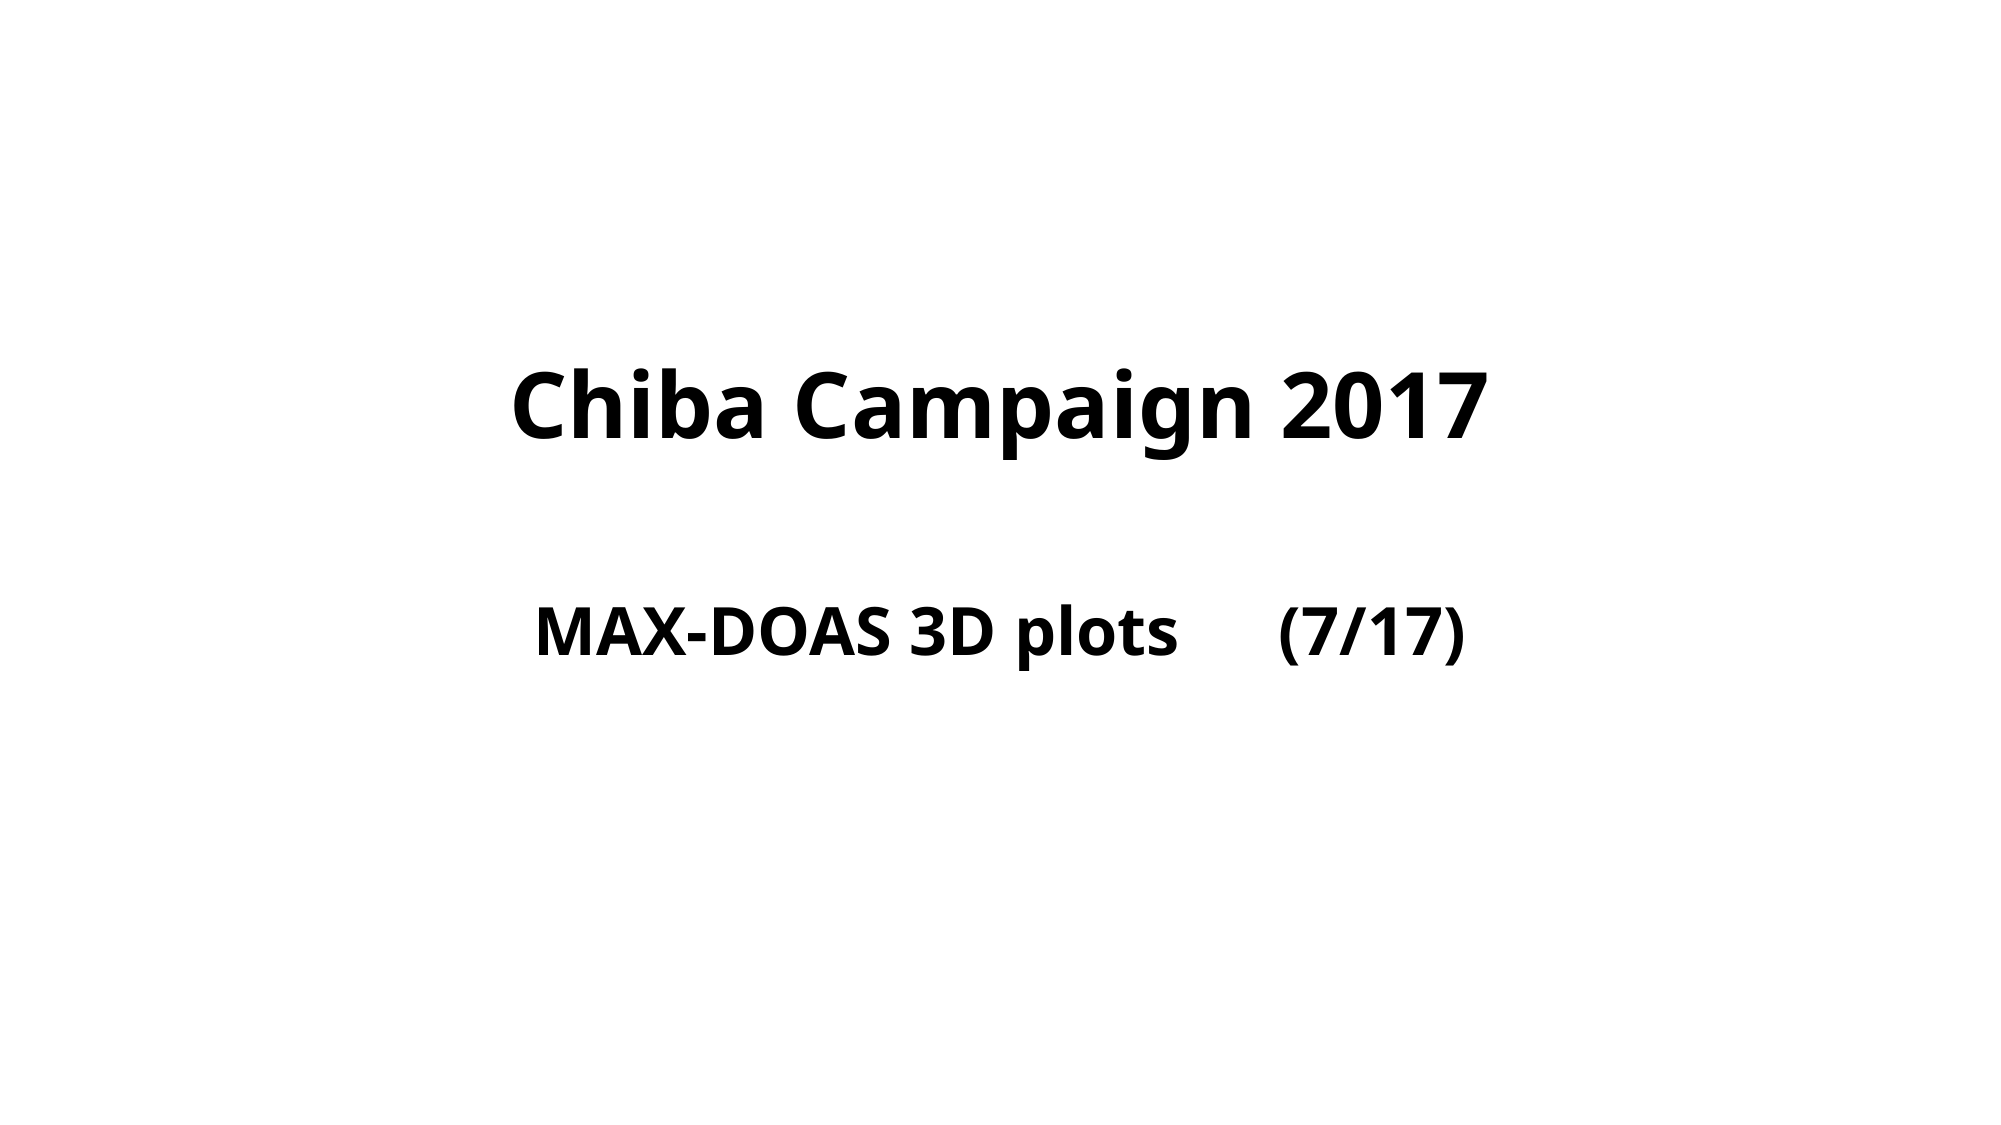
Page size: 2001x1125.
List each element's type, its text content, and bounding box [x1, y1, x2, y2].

subtitle MAX-DOAS 3D plots (7/17) [249, 590, 1750, 863]
title Chiba Campaign 2017 [249, 184, 1750, 576]
